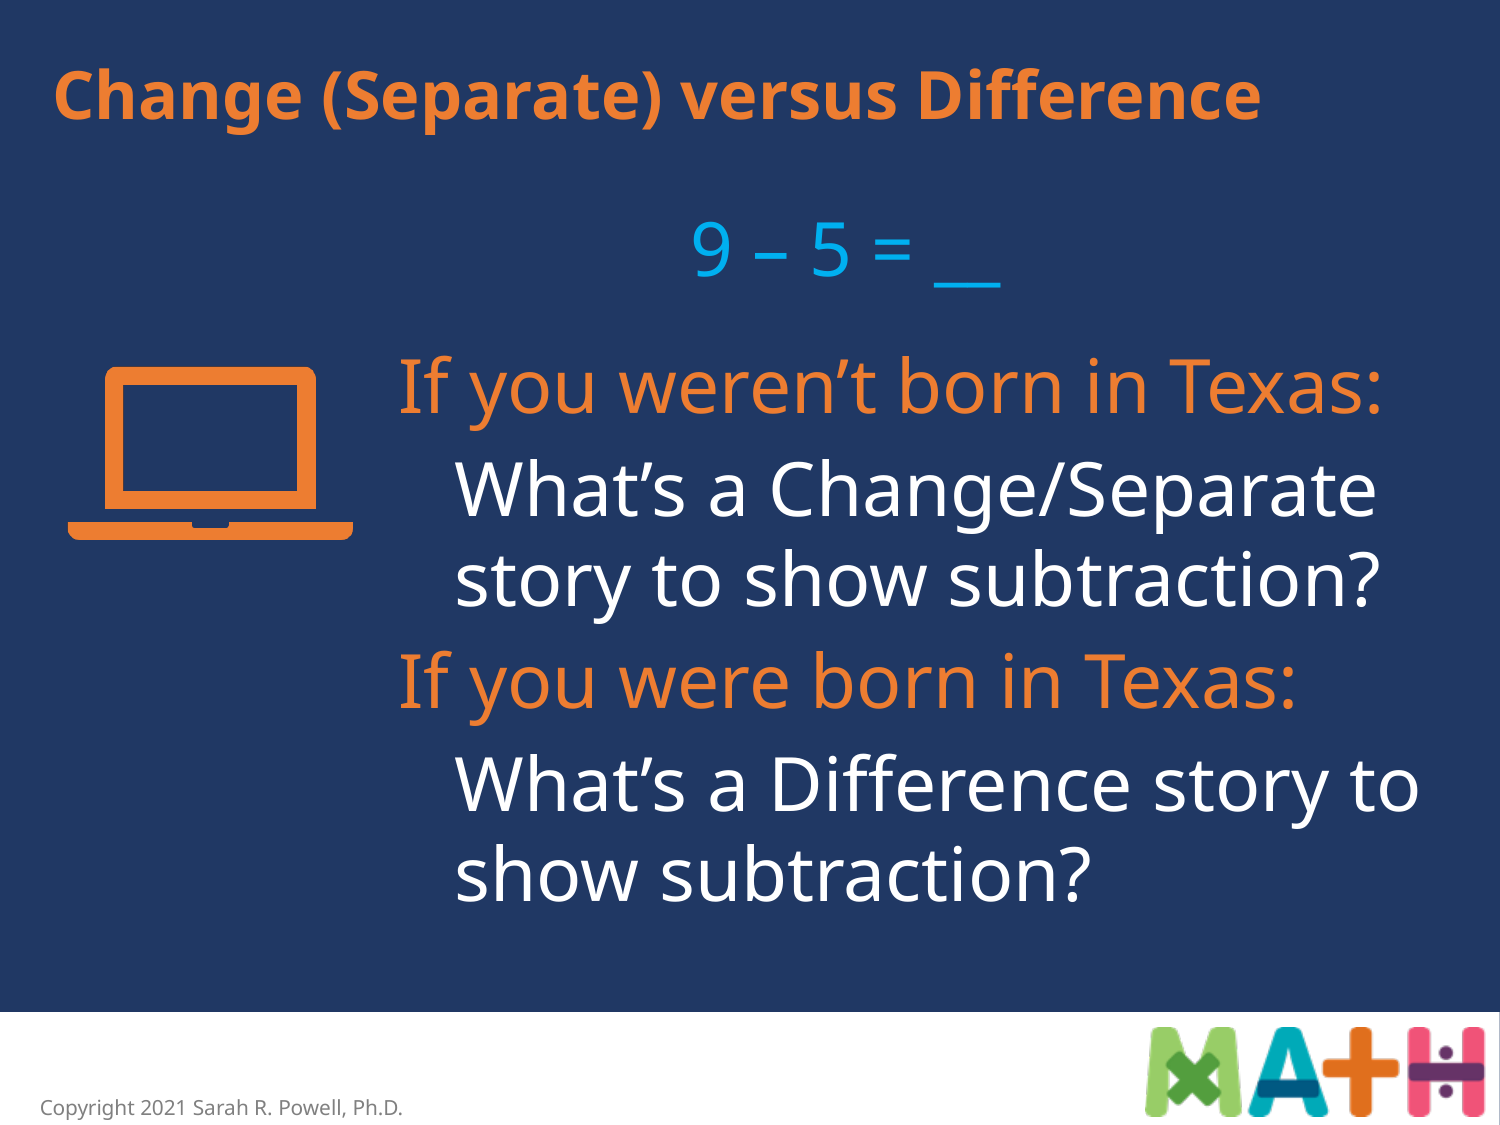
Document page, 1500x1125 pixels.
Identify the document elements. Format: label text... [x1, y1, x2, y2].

list 9 – 5 = __ [37, 204, 1463, 999]
text_box If you weren’t born in Texas: What’s a Change/Separate story to show subtraction? If you were born in Texas: What’s a Difference story to show subtraction? [383, 331, 1500, 1125]
title Change (Separate) versus Difference [37, 37, 1463, 158]
picture [61, 304, 359, 602]
